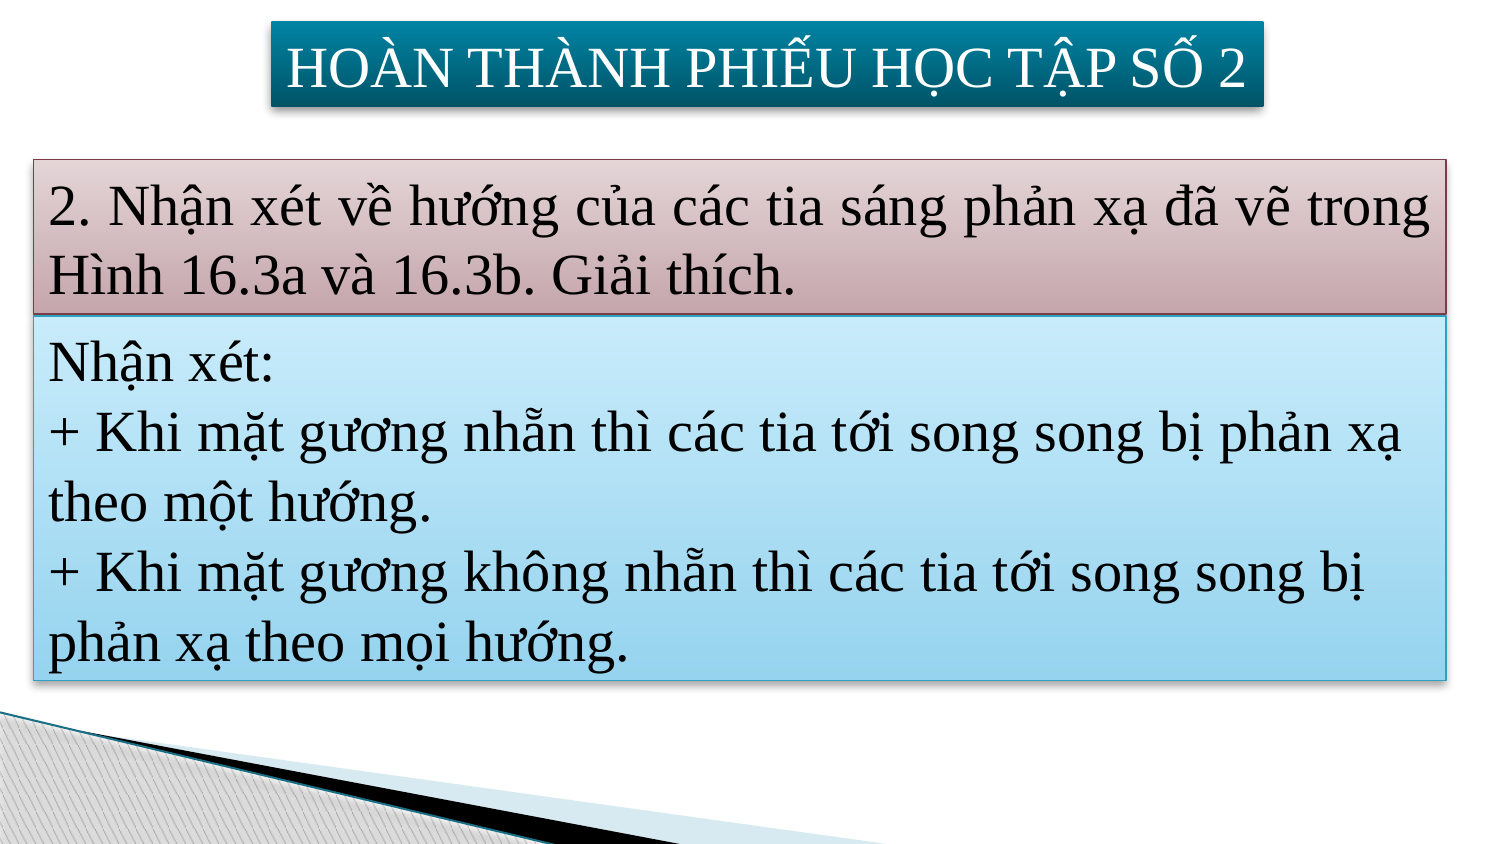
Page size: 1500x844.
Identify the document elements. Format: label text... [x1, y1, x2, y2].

text_box HOÀN THÀNH PHIẾU HỌC TẬP SỐ 2 [271, 21, 1264, 107]
text_box Nhận xét: + Khi mặt gương nhẵn thì các tia tới song song bị phản xạ theo một hướng. + Khi mặt gương không nhẵn thì các tia tới song song bị phản xạ theo mọi hướng. [33, 315, 1447, 681]
text_box 2. Nhận xét về hướng của các tia sáng phản xạ đã vẽ trong Hình 16.3a và 16.3b. Giải thích. [33, 159, 1447, 315]
